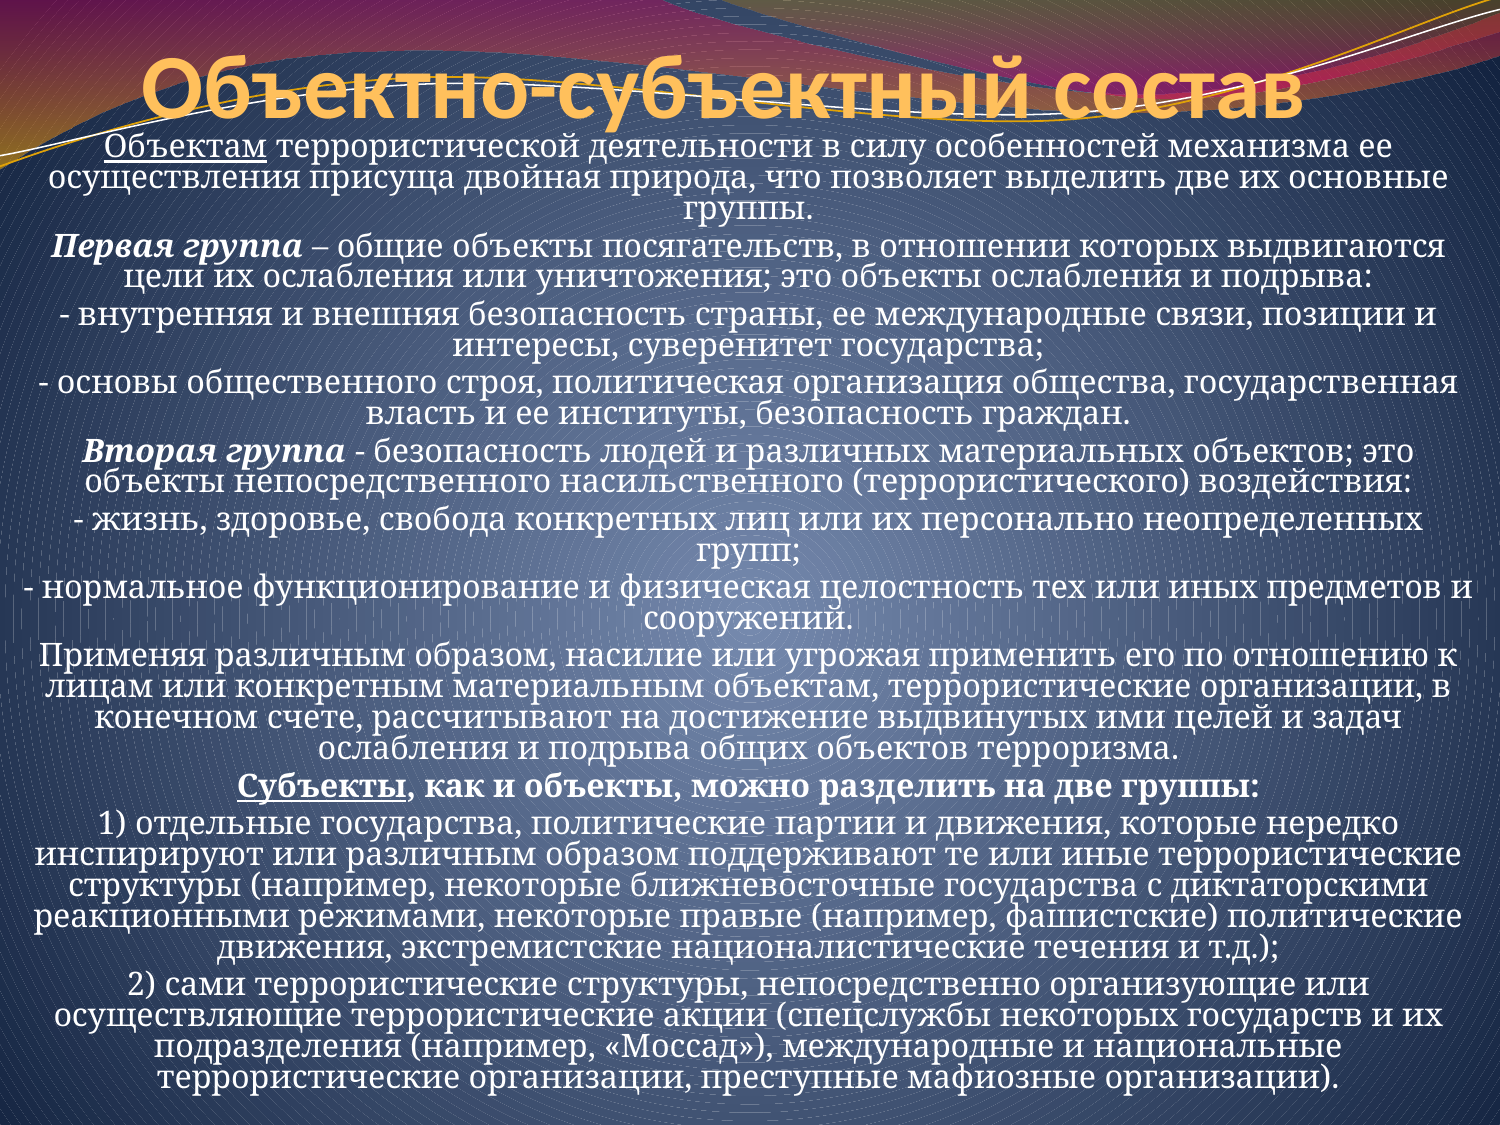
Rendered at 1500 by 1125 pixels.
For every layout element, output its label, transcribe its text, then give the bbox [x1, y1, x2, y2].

subtitle Объектам террористической деятельности в силу особенностей механизма ее осуществления присуща двойная природа, что позволяет выделить две их основные группы. Первая группа – общие объекты посягательств, в отношении которых выдвигаются цели их ослабления или уничтожения; это объекты ослабления и подрыва: - внутренняя и внешняя безопасность страны, ее международные связи, позиции и интересы, суверенитет государства; - основы общественного строя, политическая организация общества, государственная власть и ее институты, безопасность граждан. Вторая группа - безопасность людей и различных материальных объектов; это объекты непосредственного насильственного (террористического) воздействия: - жизнь, здоровье, свобода конкретных лиц или их персонально неопределенных групп; - нормальное функционирование и физическая целостность тех или иных предметов и сооружений. Применяя различным образом, насилие или угрожая применить его по отношению к лицам или конкретным материальным объектам, террористические организации, в конечном счете, рассчитывают на достижение выдвинутых ими целей и задач ослабления и подрыва общих объектов терроризма. Субъекты, как и объекты, можно разделить на две группы: 1) отдельные государства, политические партии и движения, которые нередко инспирируют или различным образом поддерживают те или иные террористические структуры (например, некоторые ближневосточные государства с диктаторскими реакционными режимами, некоторые правые (например, фашистские) политические движения, экстремистские националистические течения и т.д.); 2) сами террористические структуры, непосредственно организующие или осуществляющие террористические акции (спецслужбы некоторых государств и их подразделения (например, «Моссад»), международные и национальные террористические организации, преступные мафиозные организации). [17, 125, 1483, 1107]
title Объектно-субъектный состав [76, 18, 1376, 125]
